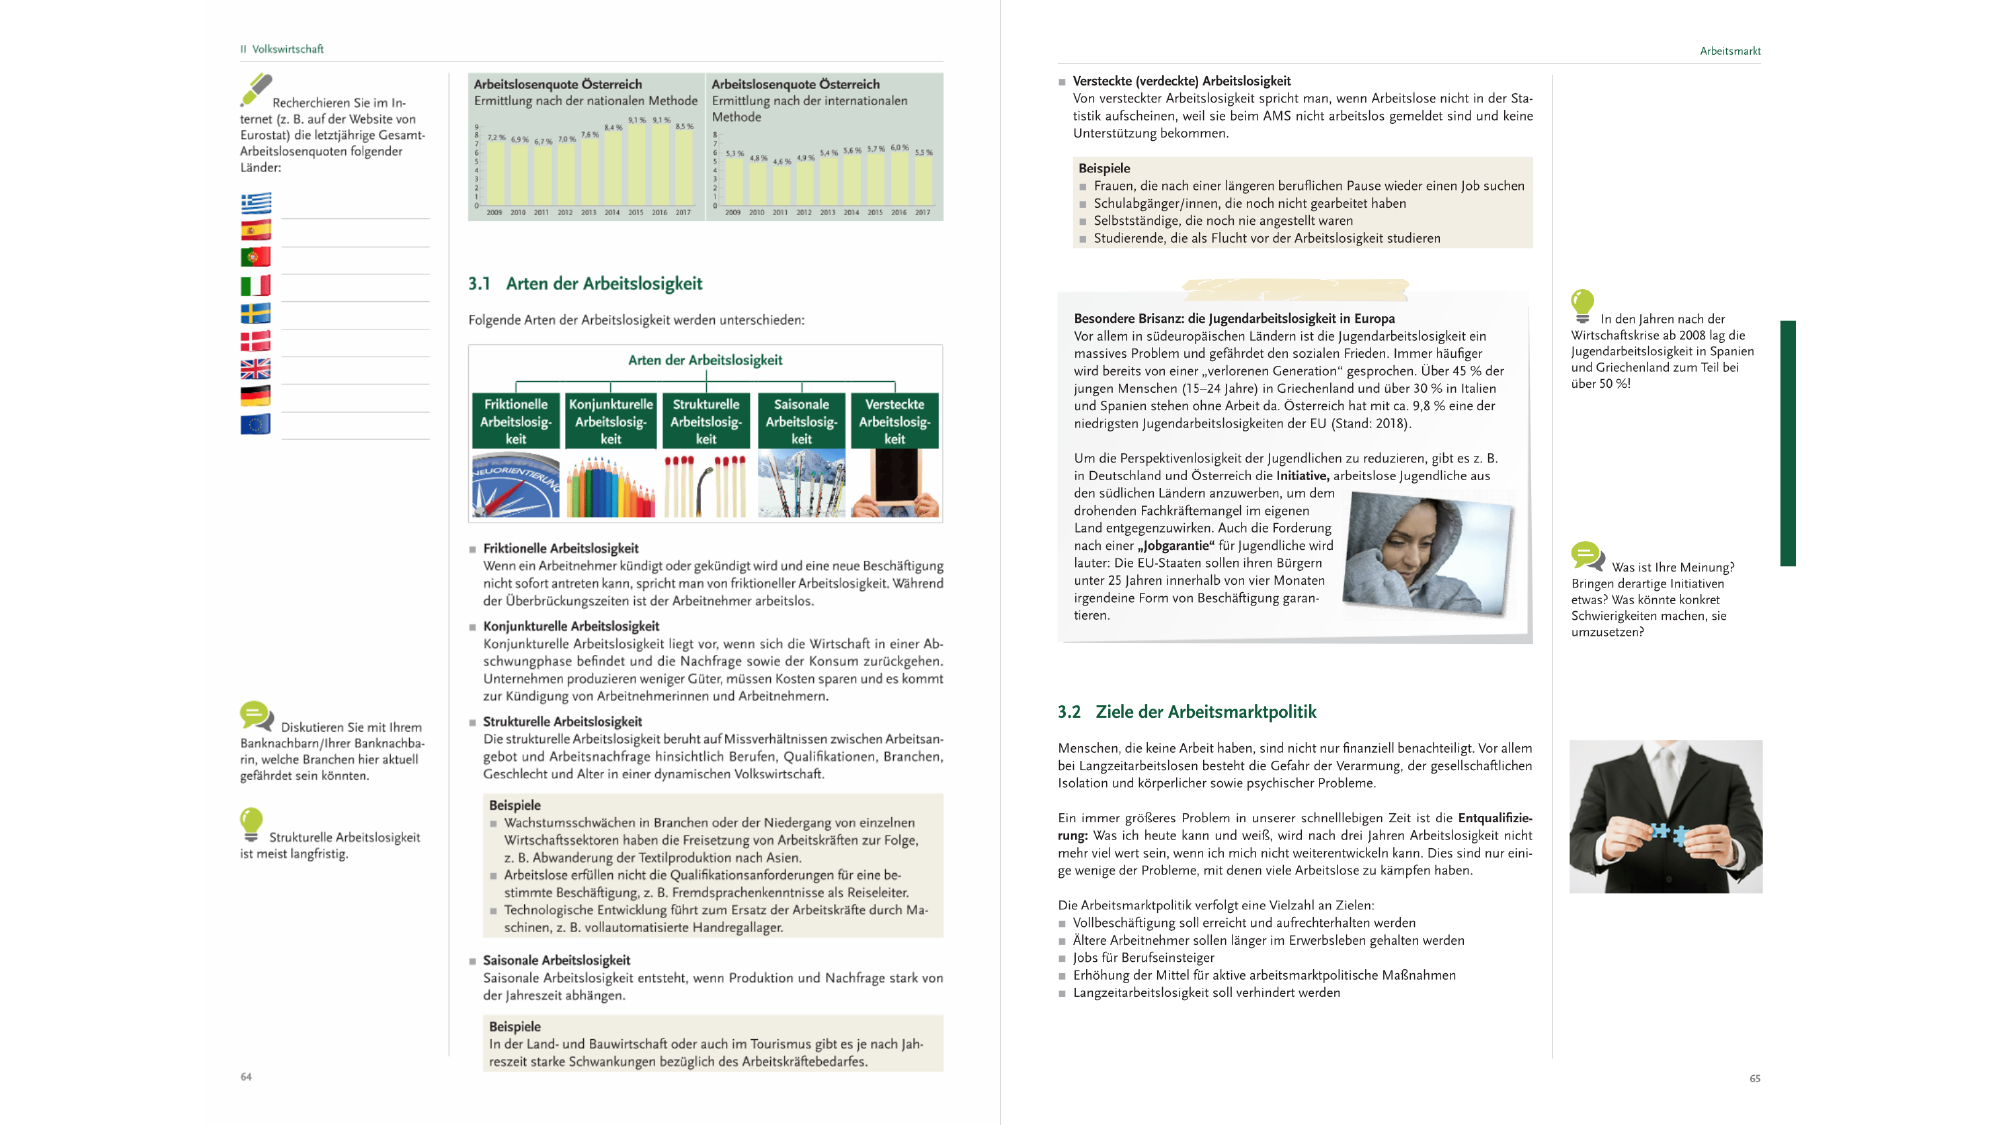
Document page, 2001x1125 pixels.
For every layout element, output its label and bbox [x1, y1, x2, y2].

picture [204, 0, 1796, 1125]
